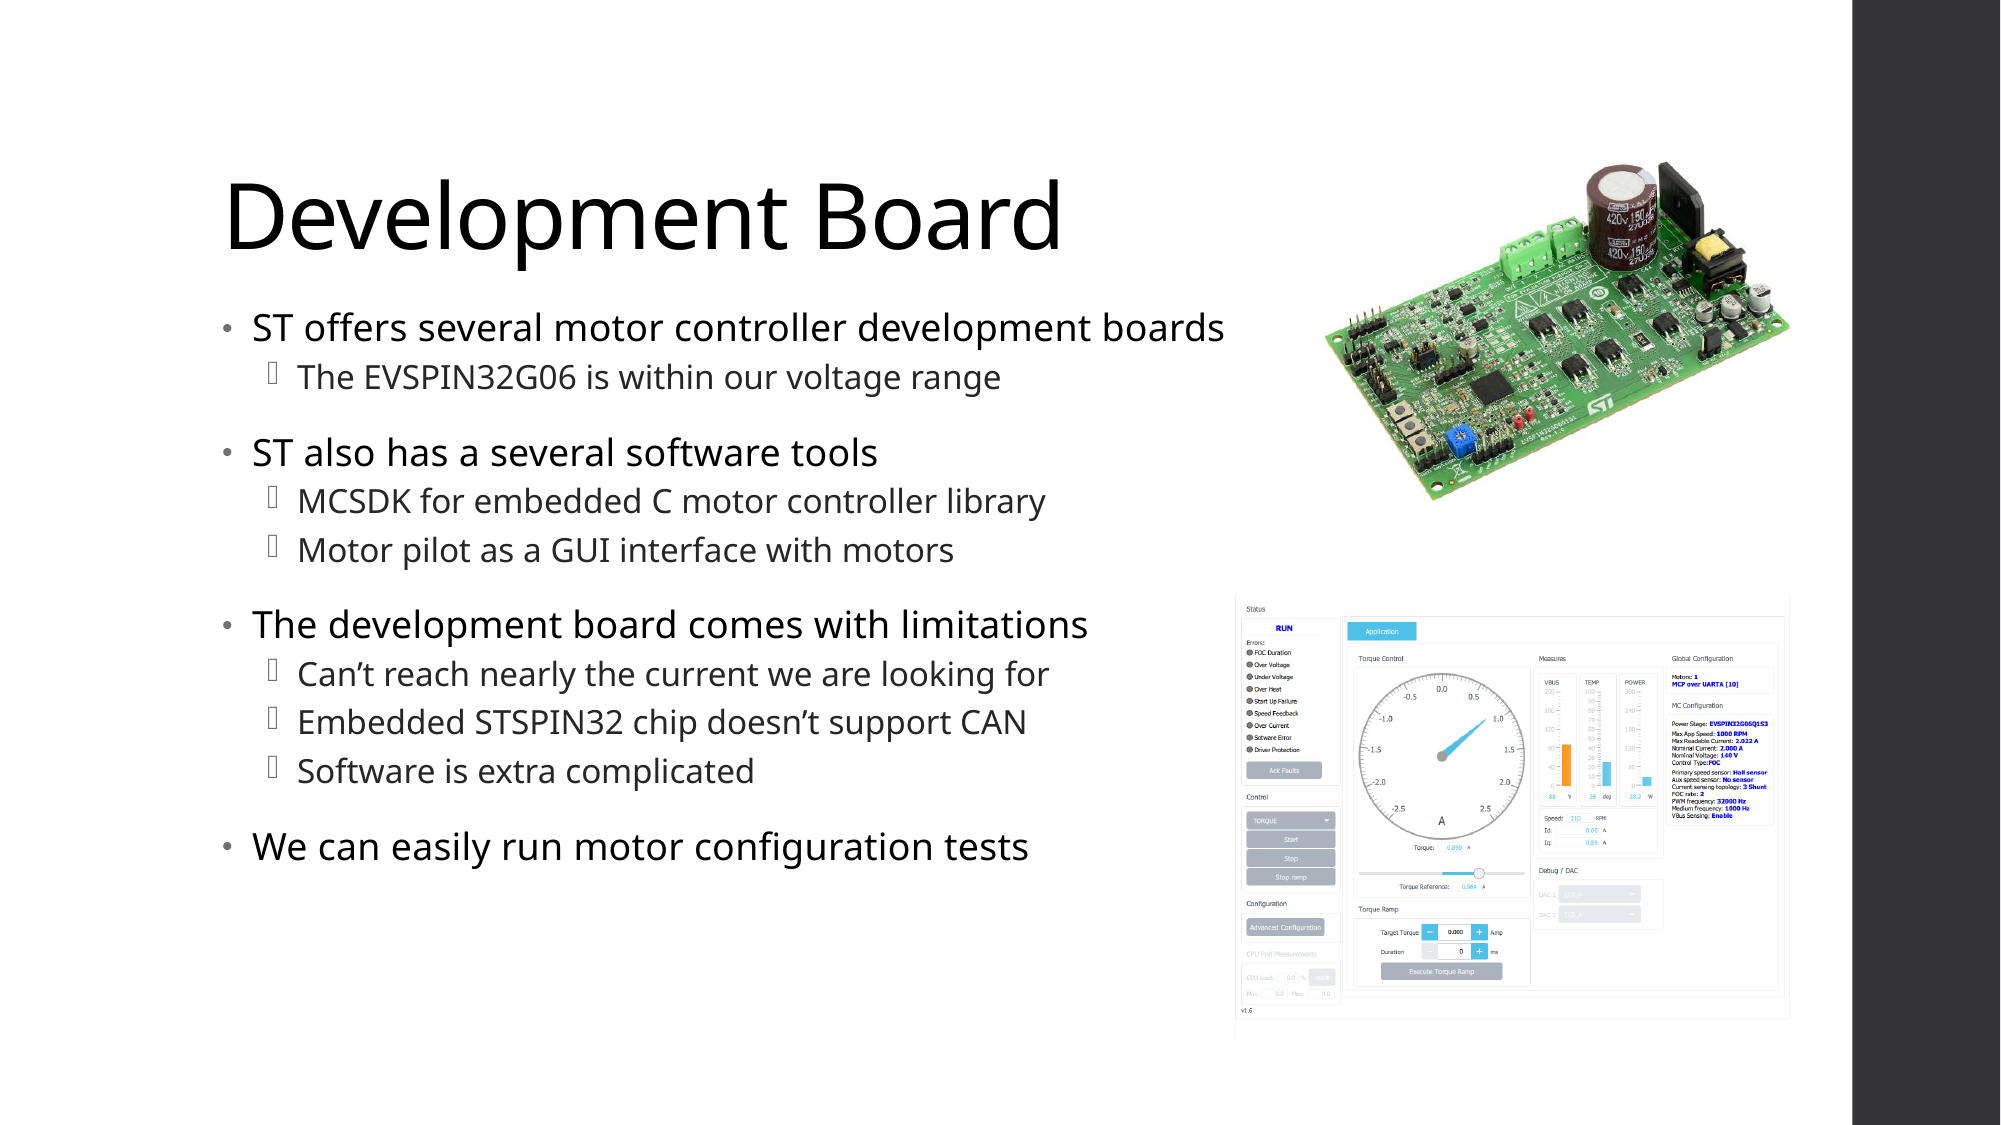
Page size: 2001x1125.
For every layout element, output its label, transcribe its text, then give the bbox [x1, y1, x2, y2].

picture [1231, 595, 1794, 1040]
picture [1316, 85, 1794, 563]
list ST offers several motor controller development boards The EVSPIN32G06 is within our voltage range ST also has a several software tools MCSDK for embedded C motor controller library Motor pilot as a GUI interface with motors The development board comes with limitations Can’t reach nearly the current we are looking for Embedded STSPIN32 chip doesn’t support CAN Software is extra complicated We can easily run motor configuration tests [206, 299, 1276, 1014]
title Development Board [206, 60, 1797, 278]
